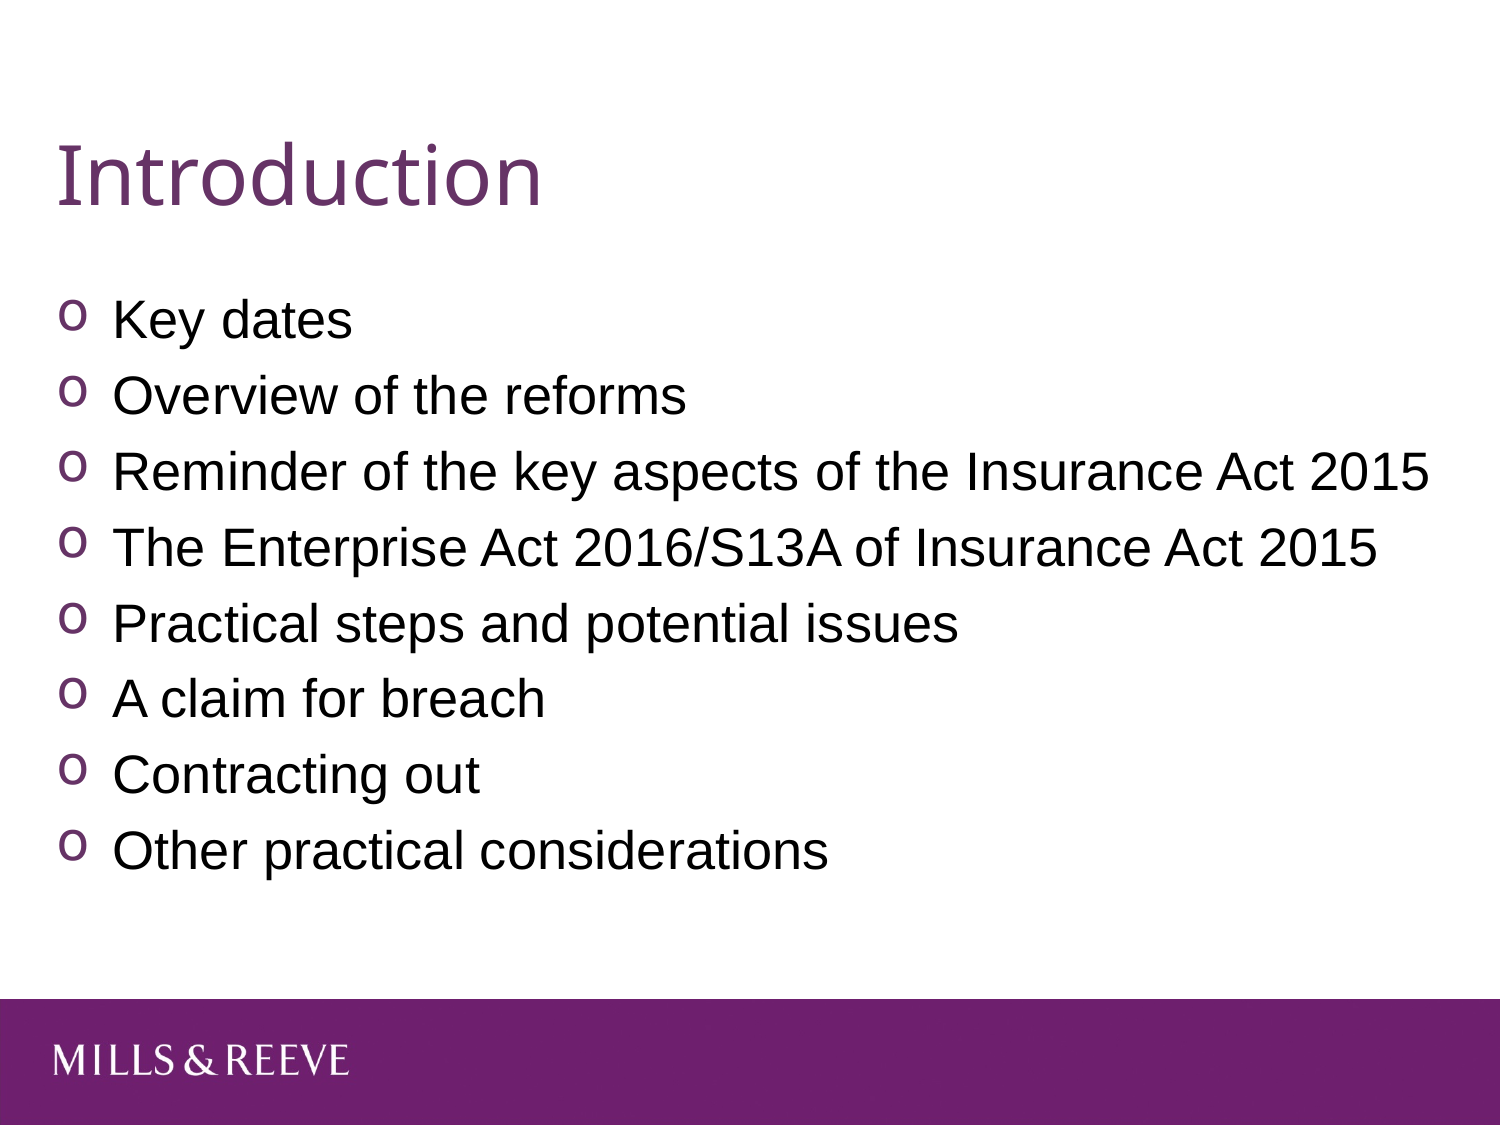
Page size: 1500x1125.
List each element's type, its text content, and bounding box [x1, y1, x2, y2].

picture [0, 999, 1500, 1125]
title Introduction [41, 78, 1459, 266]
list Key dates Overview of the reforms Reminder of the key aspects of the Insurance Act 2015 The Enterprise Act 2016/S13A of Insurance Act 2015 Practical steps and potential issues A claim for breach Contracting out Other practical considerations [41, 277, 1459, 953]
